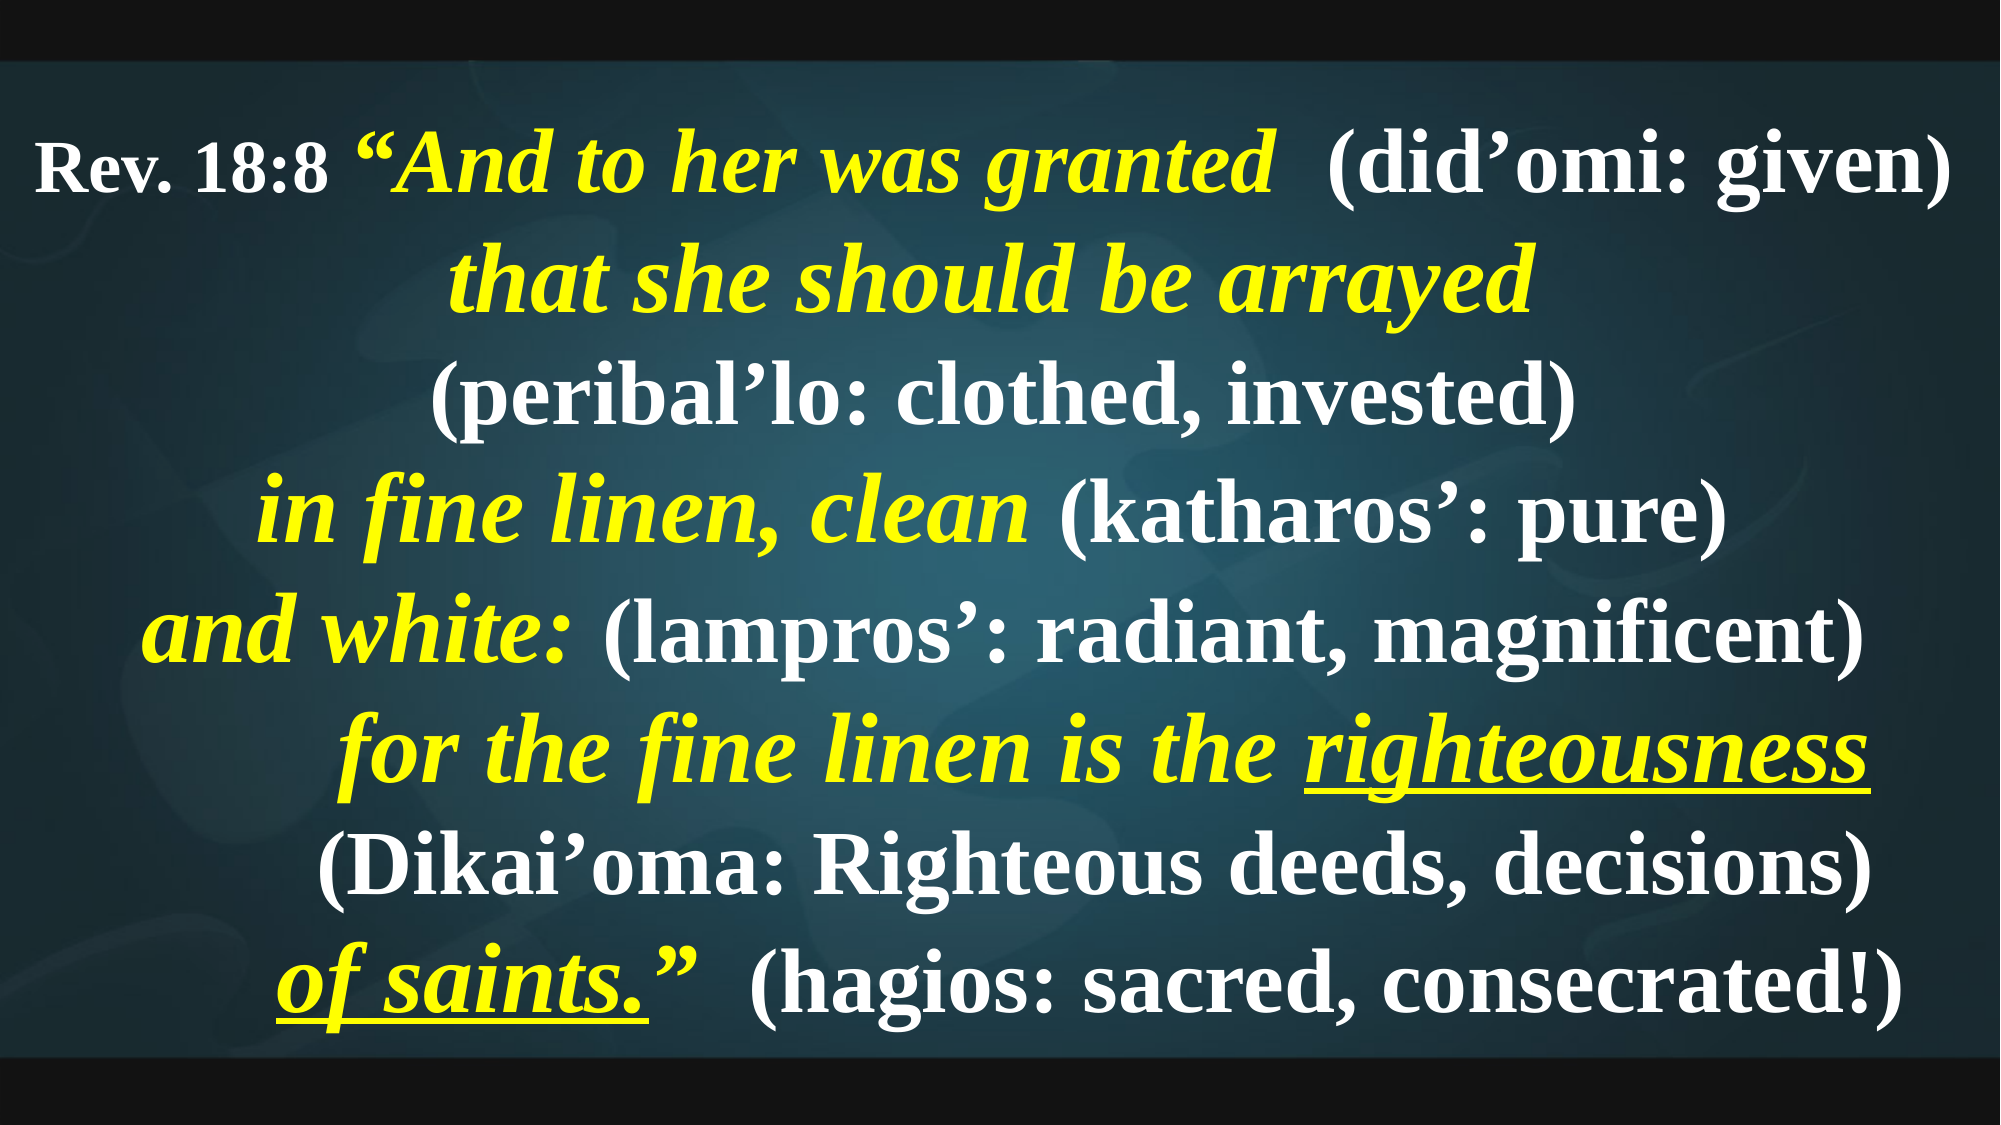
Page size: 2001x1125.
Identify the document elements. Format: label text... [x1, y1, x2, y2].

text_box Rev. 18:8 “And to her was granted (did’omi: given) that she should be arrayed (peribal’lo: clothed, invested) in fine linen, clean (katharos’: pure) and white: (lampros’: radiant, magnificent) for the fine linen is the righteousness (Dikai’oma: Righteous deeds, decisions) of saints.” (hagios: sacred, consecrated!) [0, 0, 2000, 1125]
